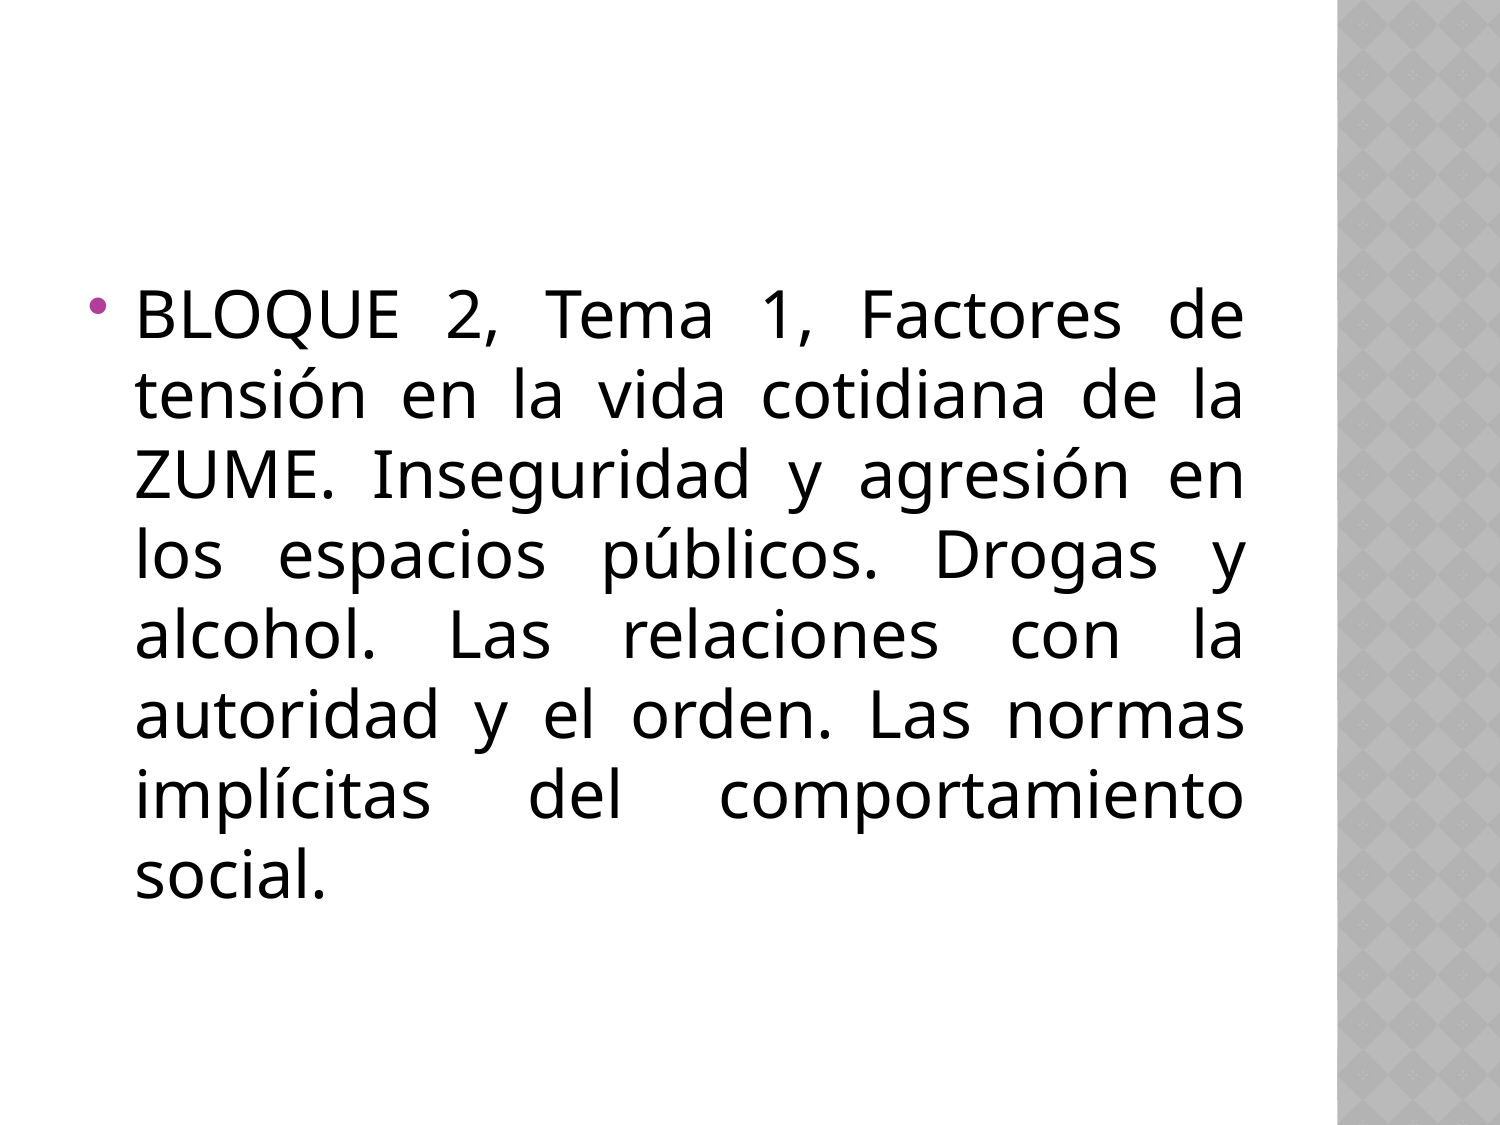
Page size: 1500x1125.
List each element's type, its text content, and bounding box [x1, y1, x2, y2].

list BLOQUE 2, Tema 1, Factores de tensión en la vida cotidiana de la ZUME. Inseguridad y agresión en los espacios públicos. Drogas y alcohol. Las relaciones con la autoridad y el orden. Las normas implícitas del comportamiento social. [75, 264, 1263, 1059]
